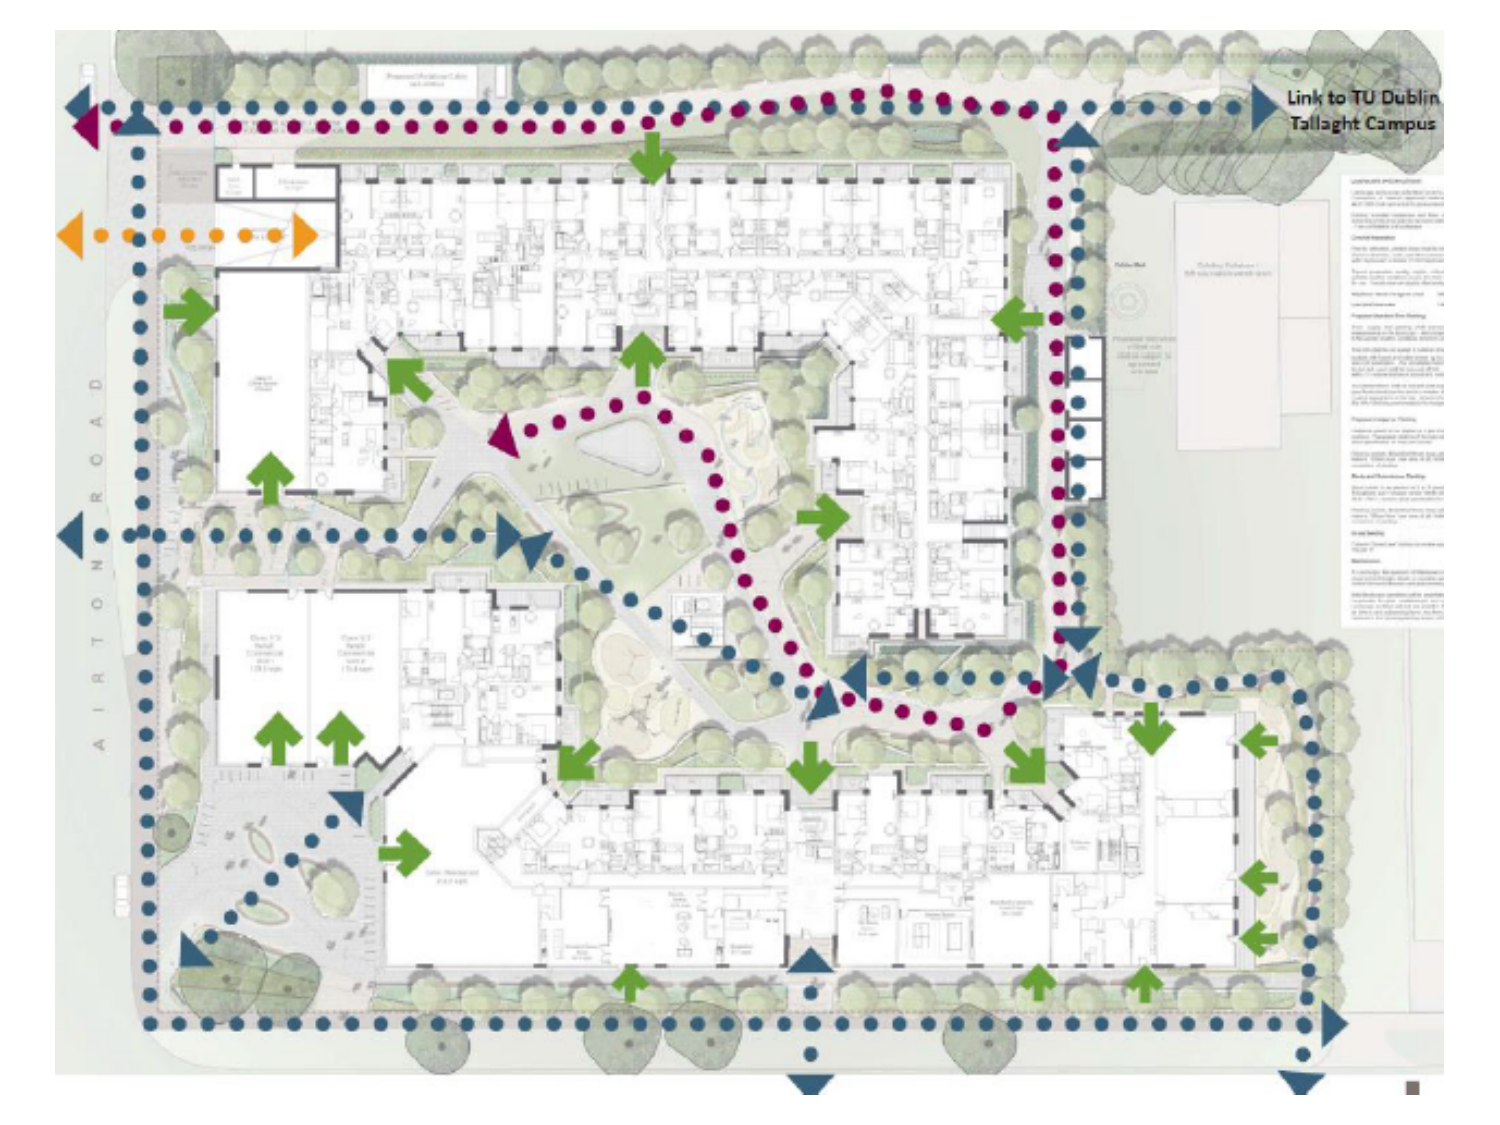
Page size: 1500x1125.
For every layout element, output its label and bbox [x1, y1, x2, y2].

picture [55, 30, 1444, 1095]
